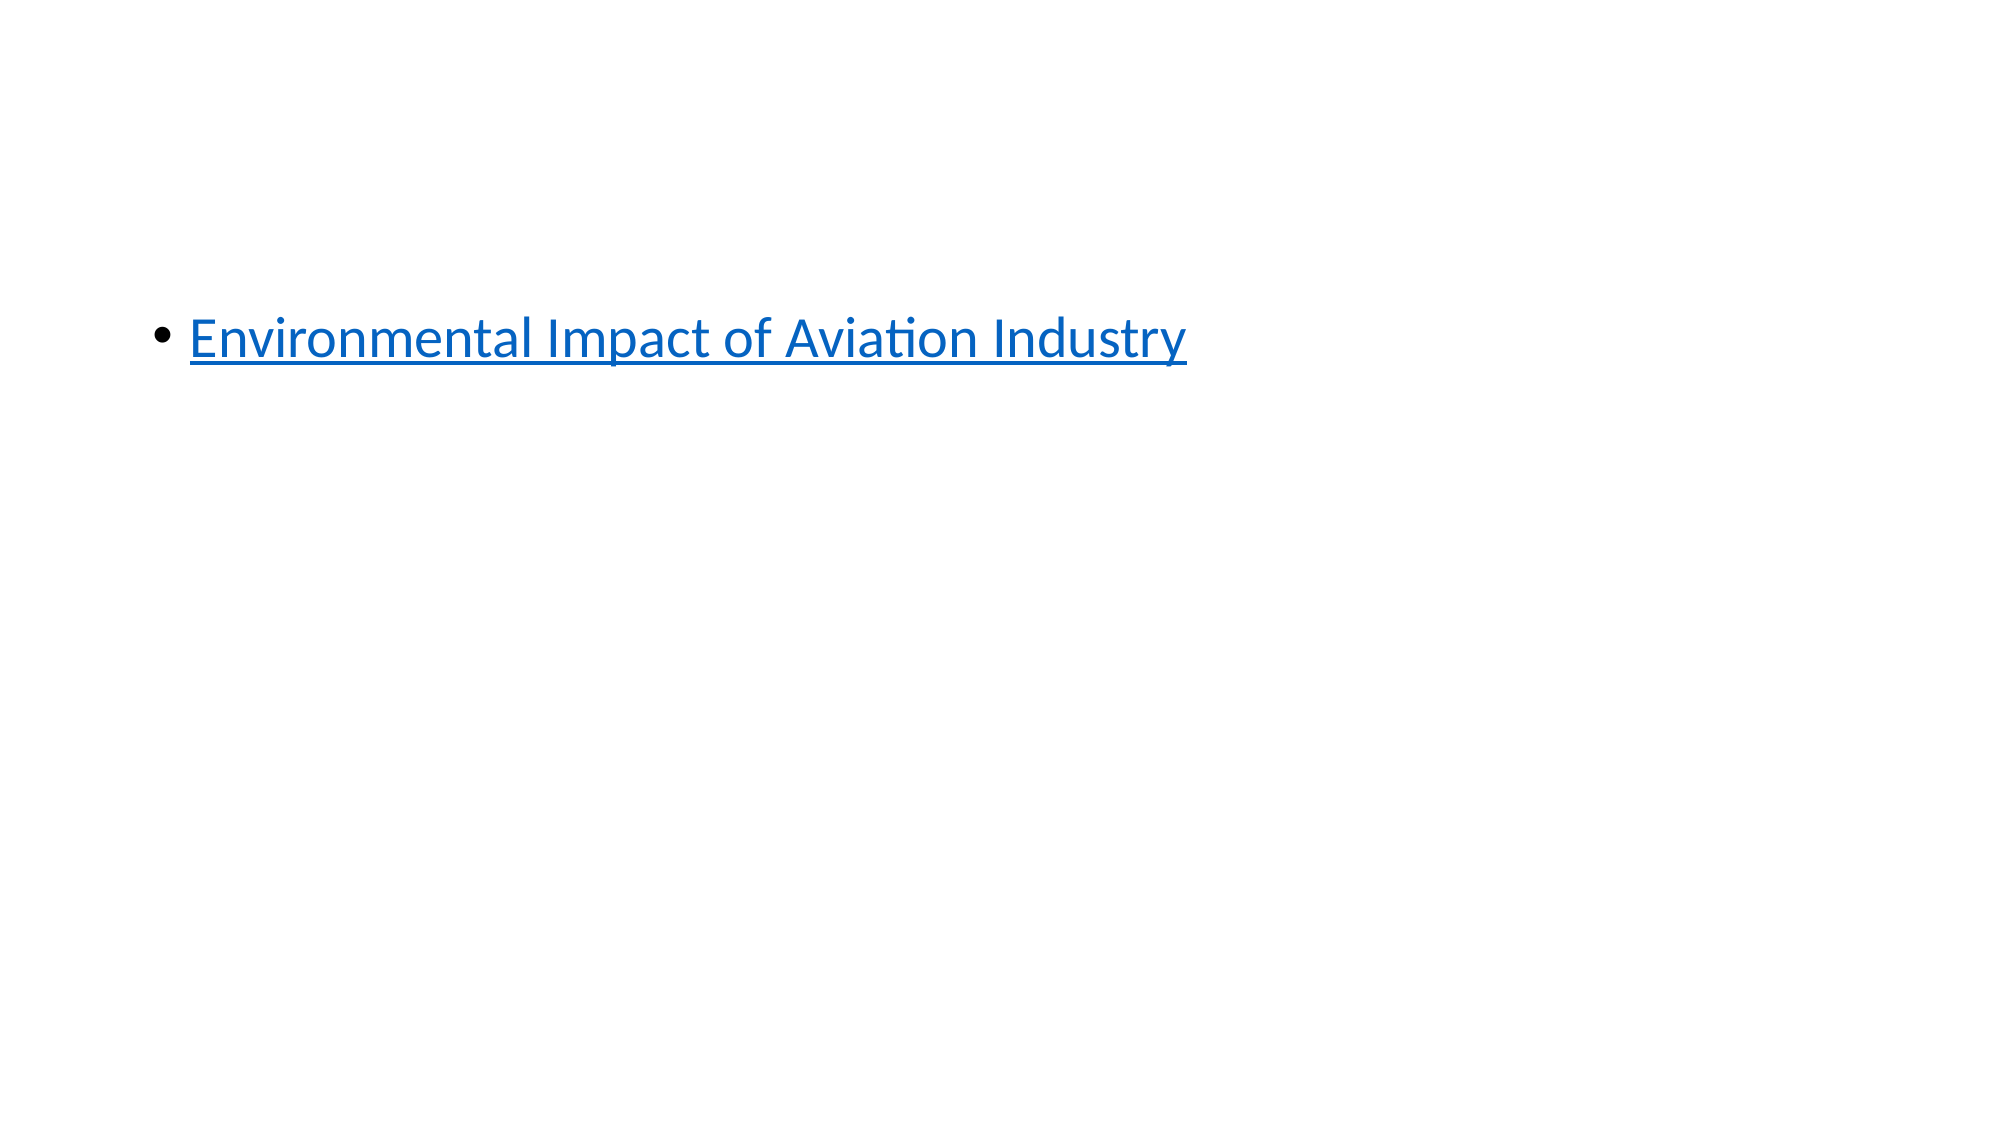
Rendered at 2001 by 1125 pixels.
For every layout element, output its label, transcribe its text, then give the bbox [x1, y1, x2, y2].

list Environmental Impact of Aviation Industry [137, 299, 1863, 1014]
